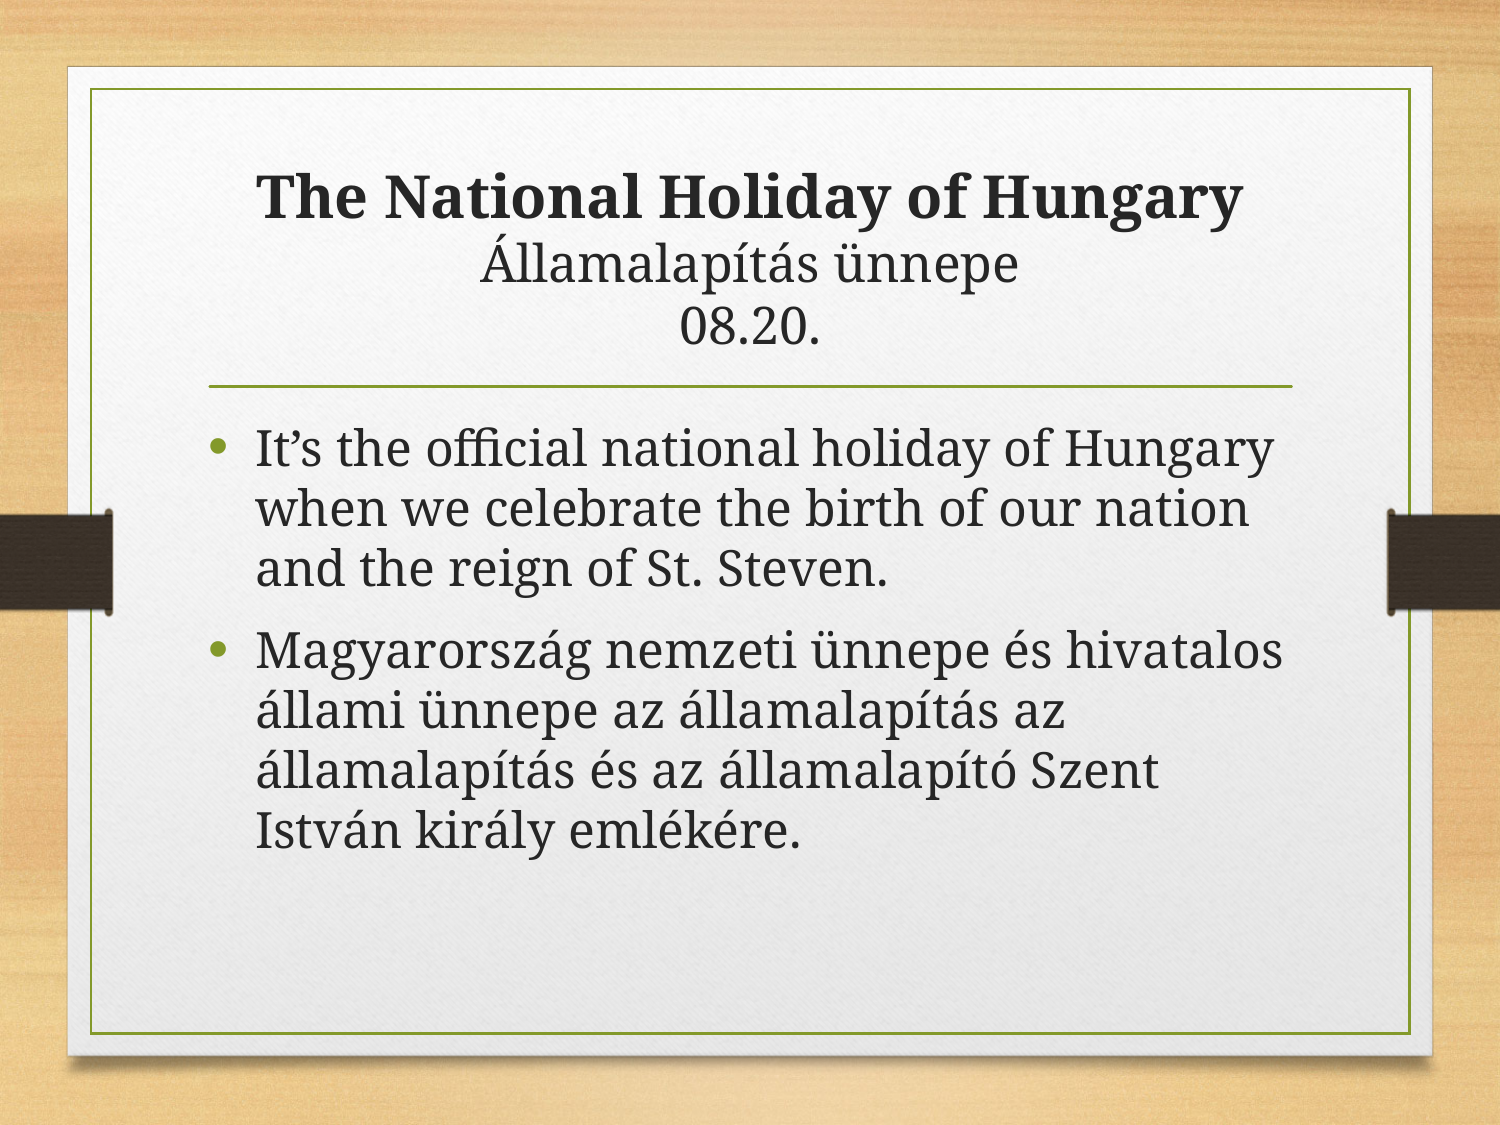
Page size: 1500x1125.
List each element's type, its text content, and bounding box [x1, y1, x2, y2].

picture [0, 0, 1500, 1125]
list It’s the official national holiday of Hungary when we celebrate the birth of our nation and the reign of St. Steven. Magyarország nemzeti ünnepe és hivatalos állami ünnepe az államalapítás az államalapítás és az államalapító Szent István király emlékére. [193, 408, 1309, 974]
title The National Holiday of Hungary Államalapítás ünnepe 08.20. [193, 150, 1309, 365]
